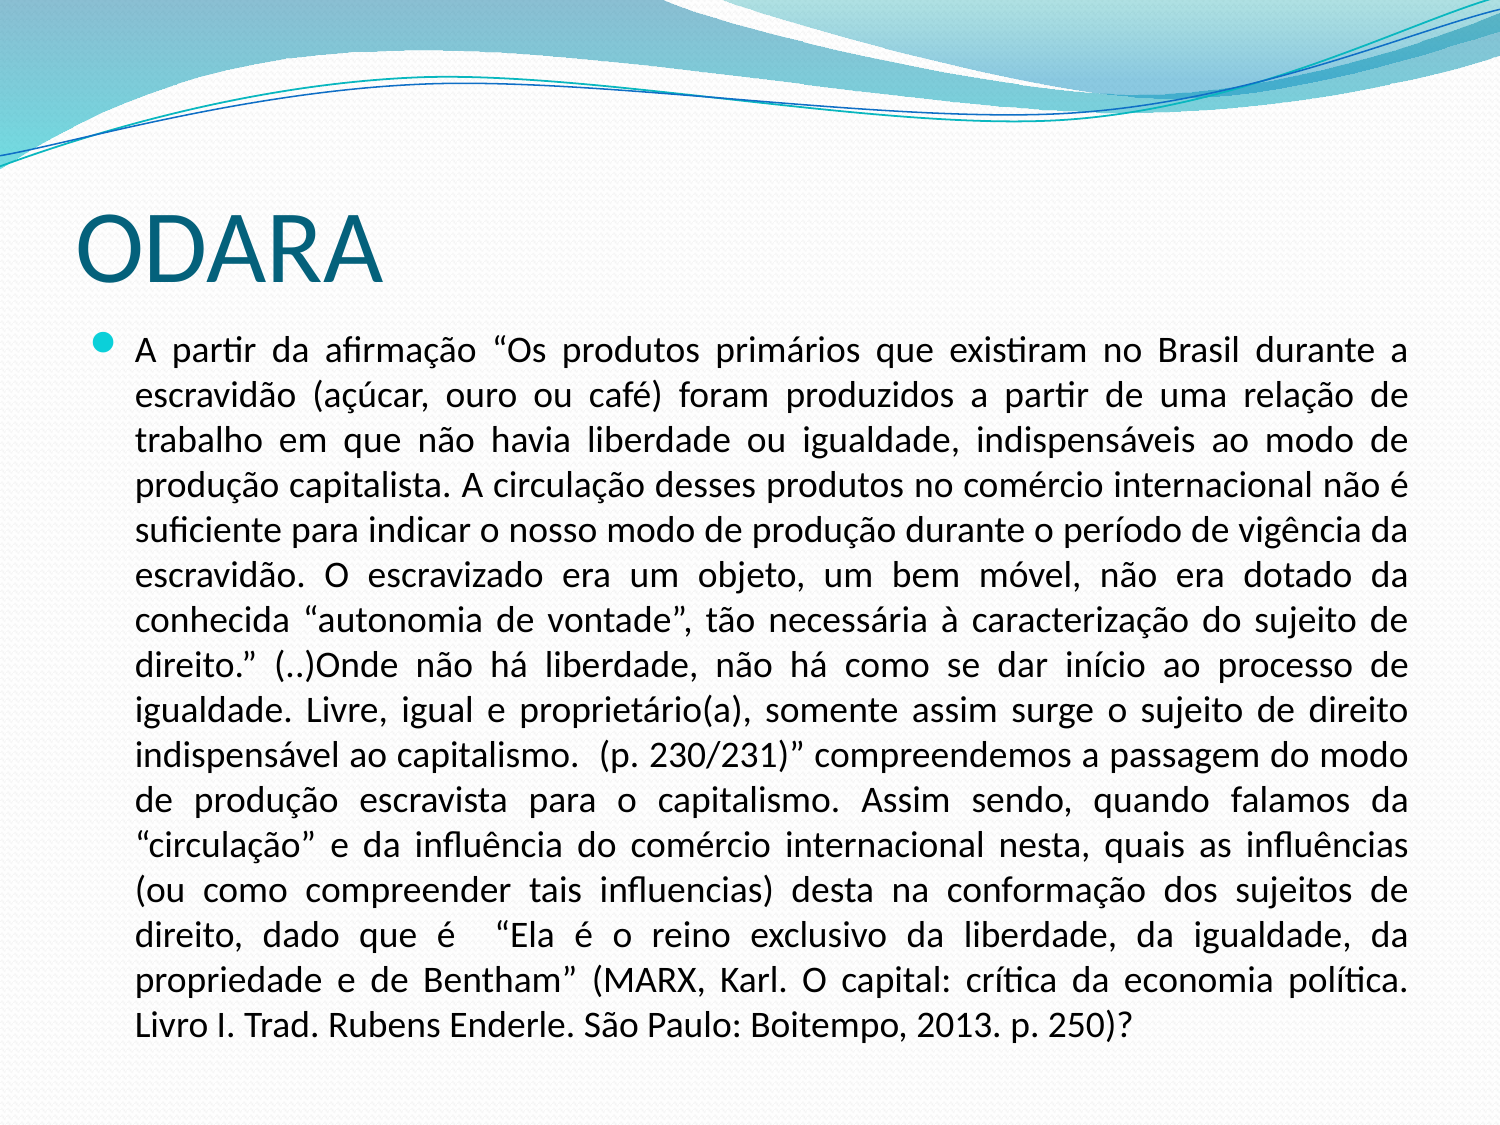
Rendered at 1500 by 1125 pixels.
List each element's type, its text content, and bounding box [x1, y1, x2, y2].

list A partir da afirmação “Os produtos primários que existiram no Brasil durante a escravidão (açúcar, ouro ou café) foram produzidos a partir de uma relação de trabalho em que não havia liberdade ou igualdade, indispensáveis ao modo de produção capitalista. A circulação desses produtos no comércio internacional não é suficiente para indicar o nosso modo de produção durante o período de vigência da escravidão. O escravizado era um objeto, um bem móvel, não era dotado da conhecida “autonomia de vontade”, tão necessária à caracterização do sujeito de direito.” (..)Onde não há liberdade, não há como se dar início ao processo de igualdade. Livre, igual e proprietário(a), somente assim surge o sujeito de direito indispensável ao capitalismo. (p. 230/231)” compreendemos a passagem do modo de produção escravista para o capitalismo. Assim sendo, quando falamos da “circulação” e da influência do comércio internacional nesta, quais as influências (ou como compreender tais influencias) desta na conformação dos sujeitos de direito, dado que é “Ela é o reino exclusivo da liberdade, da igualdade, da propriedade e de Bentham” (MARX, Karl. O capital: crítica da economia política. Livro I. Trad. Rubens Enderle. São Paulo: Boitempo, 2013. p. 250)? [75, 317, 1425, 1038]
title ODARA [75, 115, 1425, 303]
